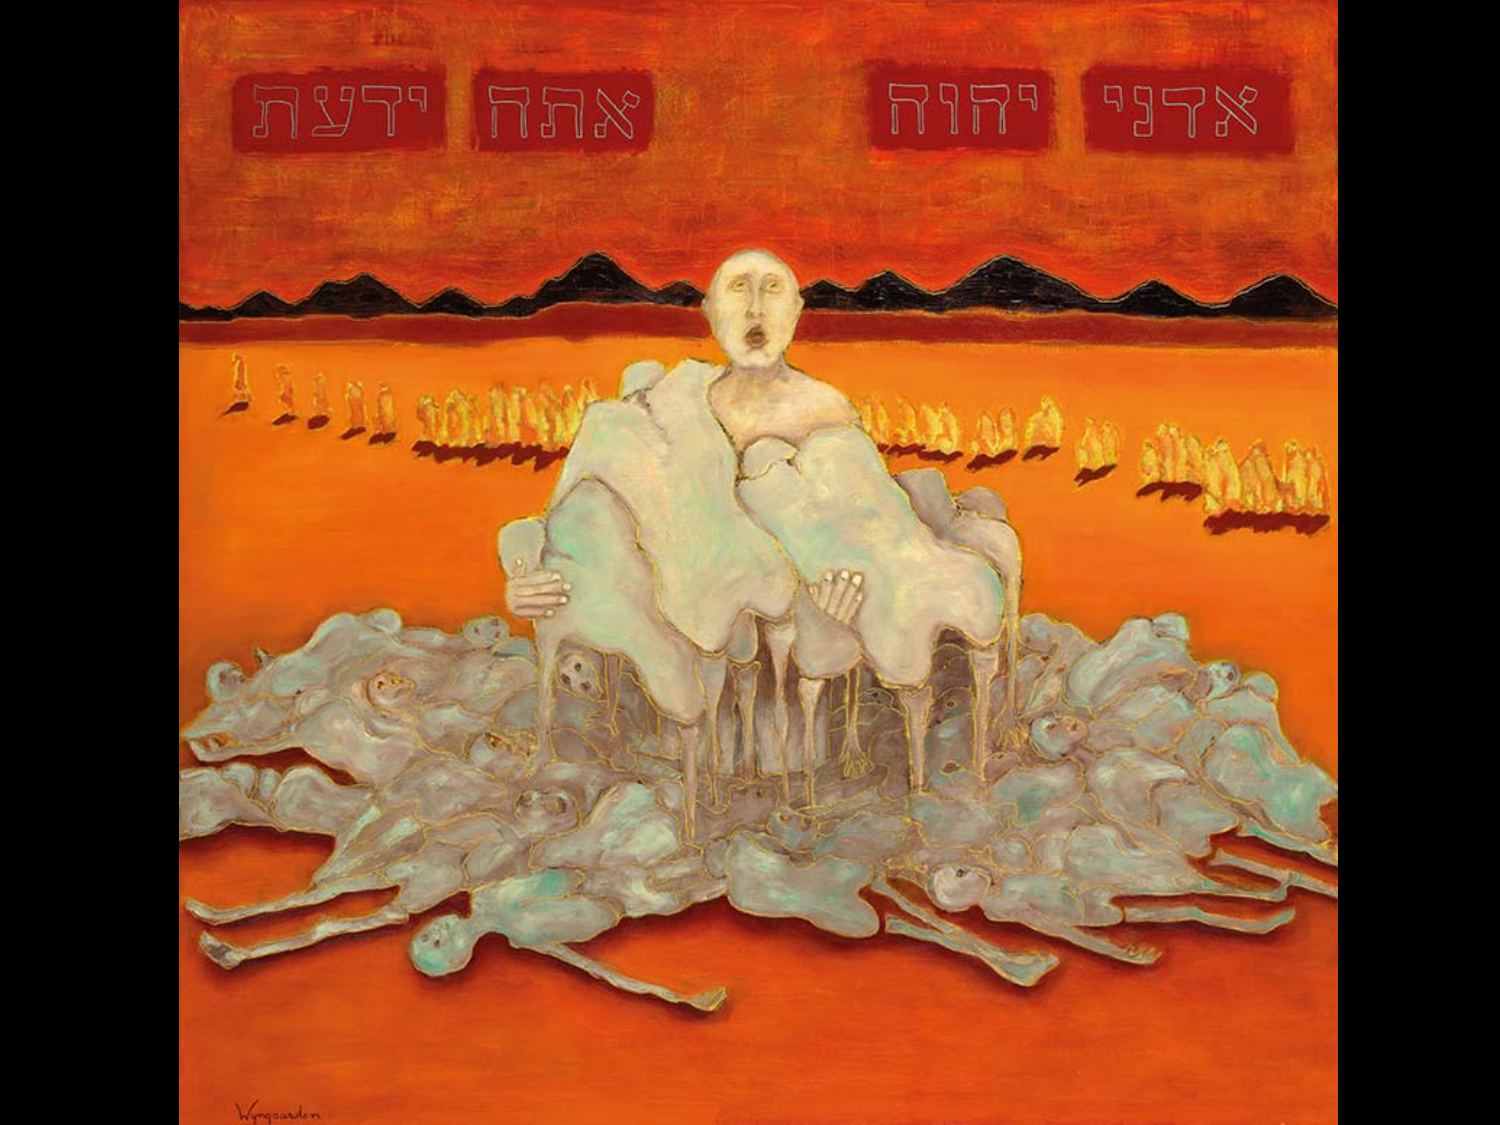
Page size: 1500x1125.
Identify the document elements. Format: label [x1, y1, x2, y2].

picture [179, 0, 1338, 1125]
